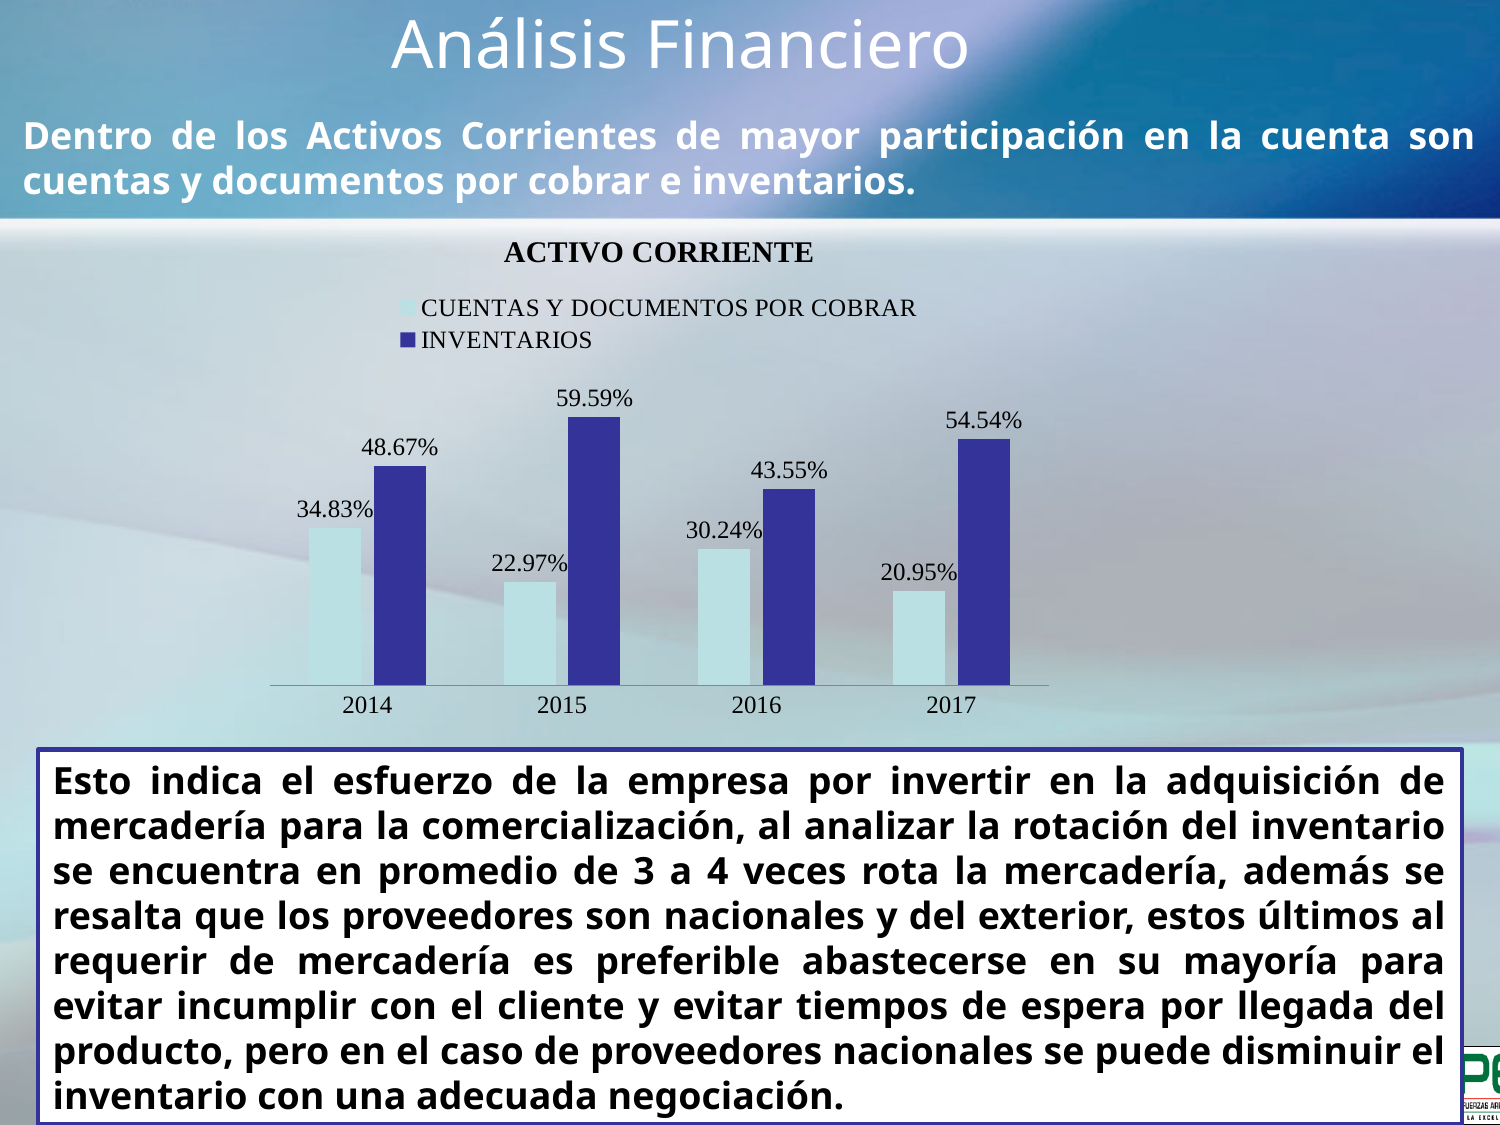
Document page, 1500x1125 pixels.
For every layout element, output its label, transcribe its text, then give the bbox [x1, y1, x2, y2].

picture [0, 0, 1500, 1125]
text_box Esto indica el esfuerzo de la empresa por invertir en la adquisición de mercadería para la comercialización, al analizar la rotación del inventario se encuentra en promedio de 3 a 4 veces rota la mercadería, además se resalta que los proveedores son nacionales y del exterior, estos últimos al requerir de mercadería es preferible abastecerse en su mayoría para evitar incumplir con el cliente y evitar tiempos de espera por llegada del producto, pero en el caso de proveedores nacionales se puede disminuir el inventario con una adecuada negociación. [36, 747, 1464, 1125]
text_box Análisis Financiero [376, 0, 987, 89]
text_box Dentro de los Activos Corrientes de mayor participación en la cuenta son cuentas y documentos por cobrar e inventarios. [7, 104, 1493, 210]
chart [253, 207, 1065, 729]
